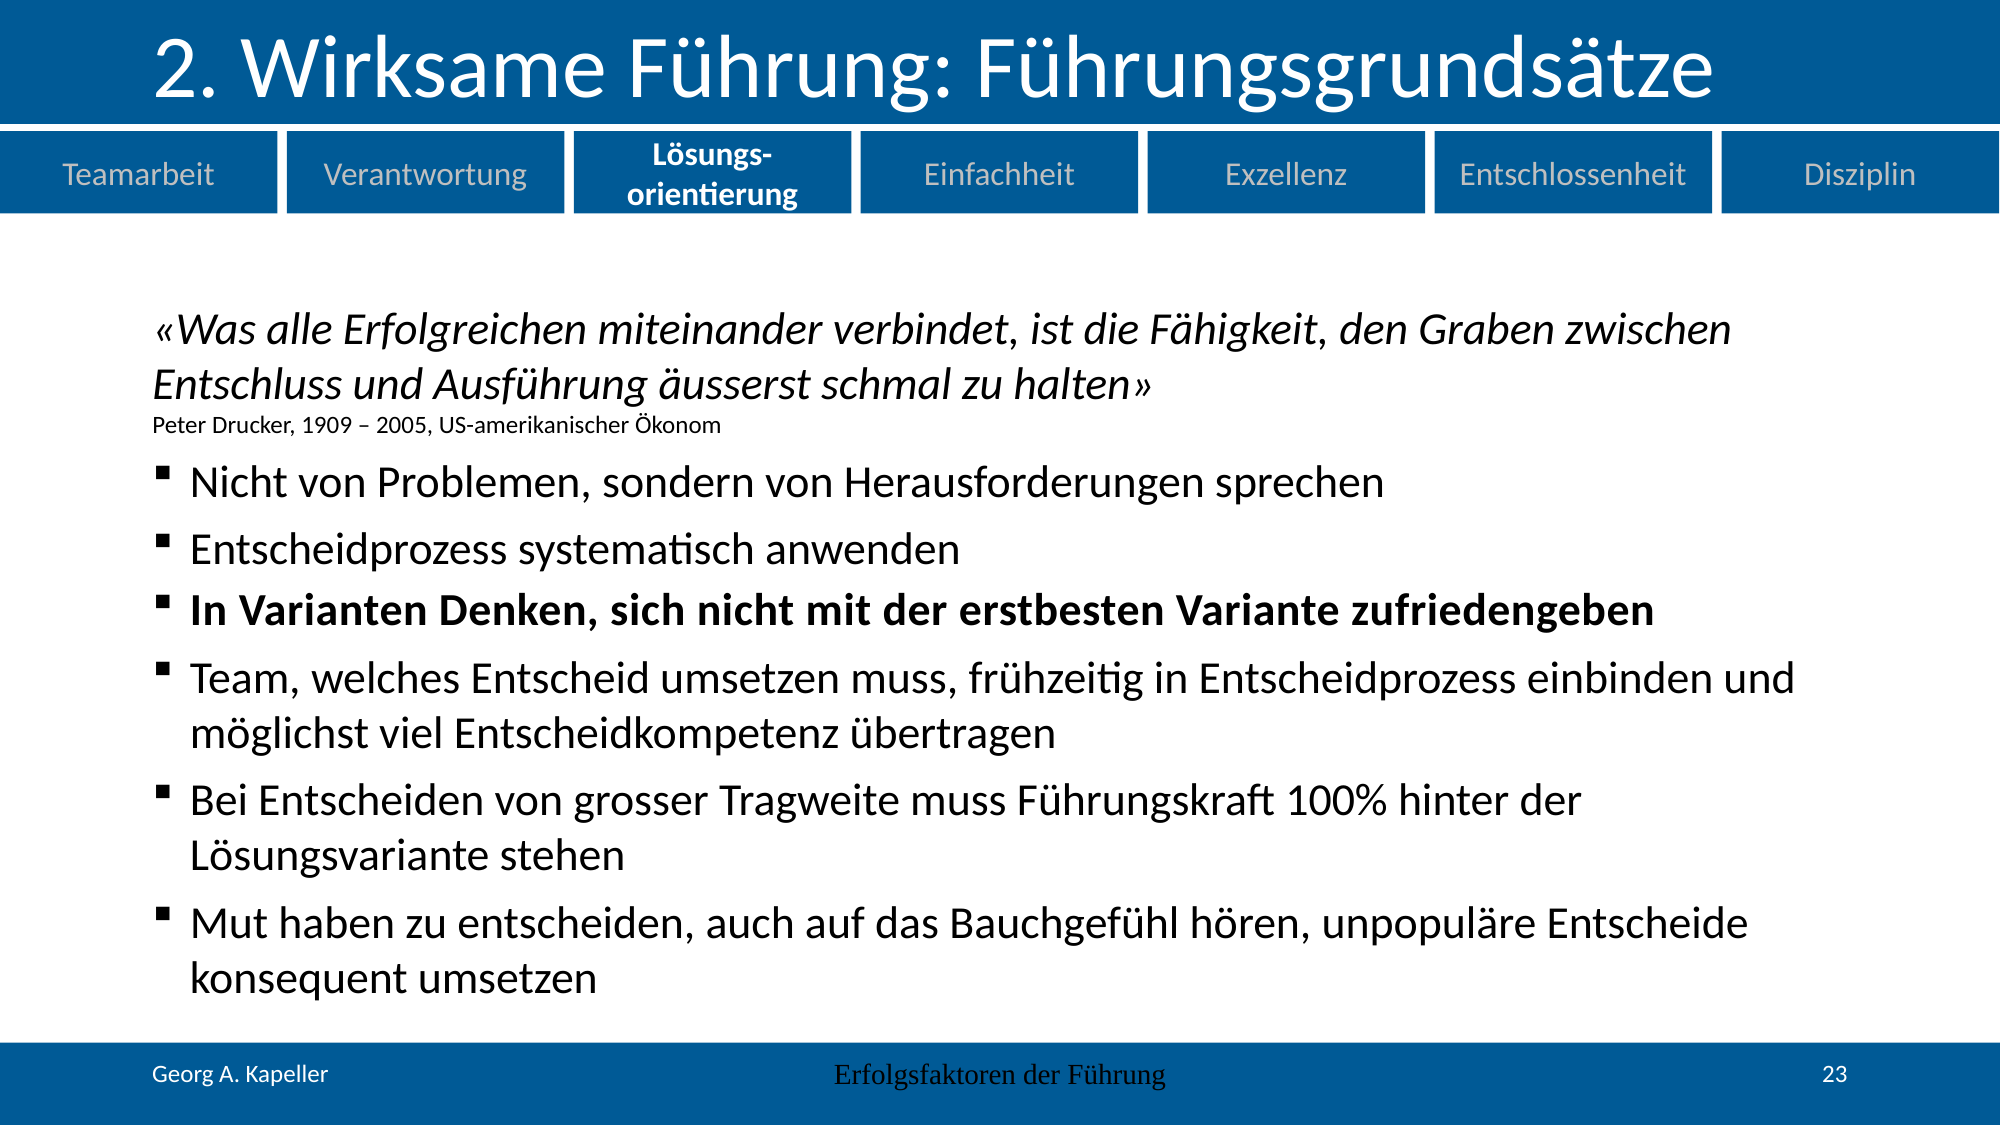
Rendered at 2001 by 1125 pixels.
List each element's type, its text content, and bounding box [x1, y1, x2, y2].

text_box Exzellenz [1147, 130, 1426, 214]
text_box [0, 0, 2000, 125]
text_box Einfachheit [860, 130, 1139, 214]
list «Was alle Erfolgreichen miteinander verbindet, ist die Fähigkeit, den Graben zwischen Entschluss und Ausführung äusserst schmal zu halten» Peter Drucker, 1909 – 2005, US-amerikanischer Ökonom Nicht von Problemen, sondern von Herausforderungen sprechen Entscheidprozess systematisch anwenden In Varianten Denken, sich nicht mit der erstbesten Variante zufriedengeben Team, welches Entscheid umsetzen muss, frühzeitig in Entscheidprozess einbinden und möglichst viel Entscheidkompetenz übertragen Bei Entscheiden von grosser Tragweite muss Führungskraft 100% hinter der Lösungsvariante stehen Mut haben zu entscheiden, auch auf das Bauchgefühl hören, unpopuläre Entscheide konsequent umsetzen [137, 291, 1890, 972]
text_box Lösungs-orientierung [573, 130, 852, 214]
text_box Disziplin [1721, 130, 2000, 214]
text_box Entschlossenheit [1434, 130, 1713, 214]
text_box Verantwortung [286, 130, 565, 214]
text_box Teamarbeit [0, 130, 278, 214]
footer Erfolgsfaktoren der Führung [662, 1042, 1338, 1103]
title 2. Wirksame Führung: Führungsgrundsätze [137, 0, 1863, 124]
